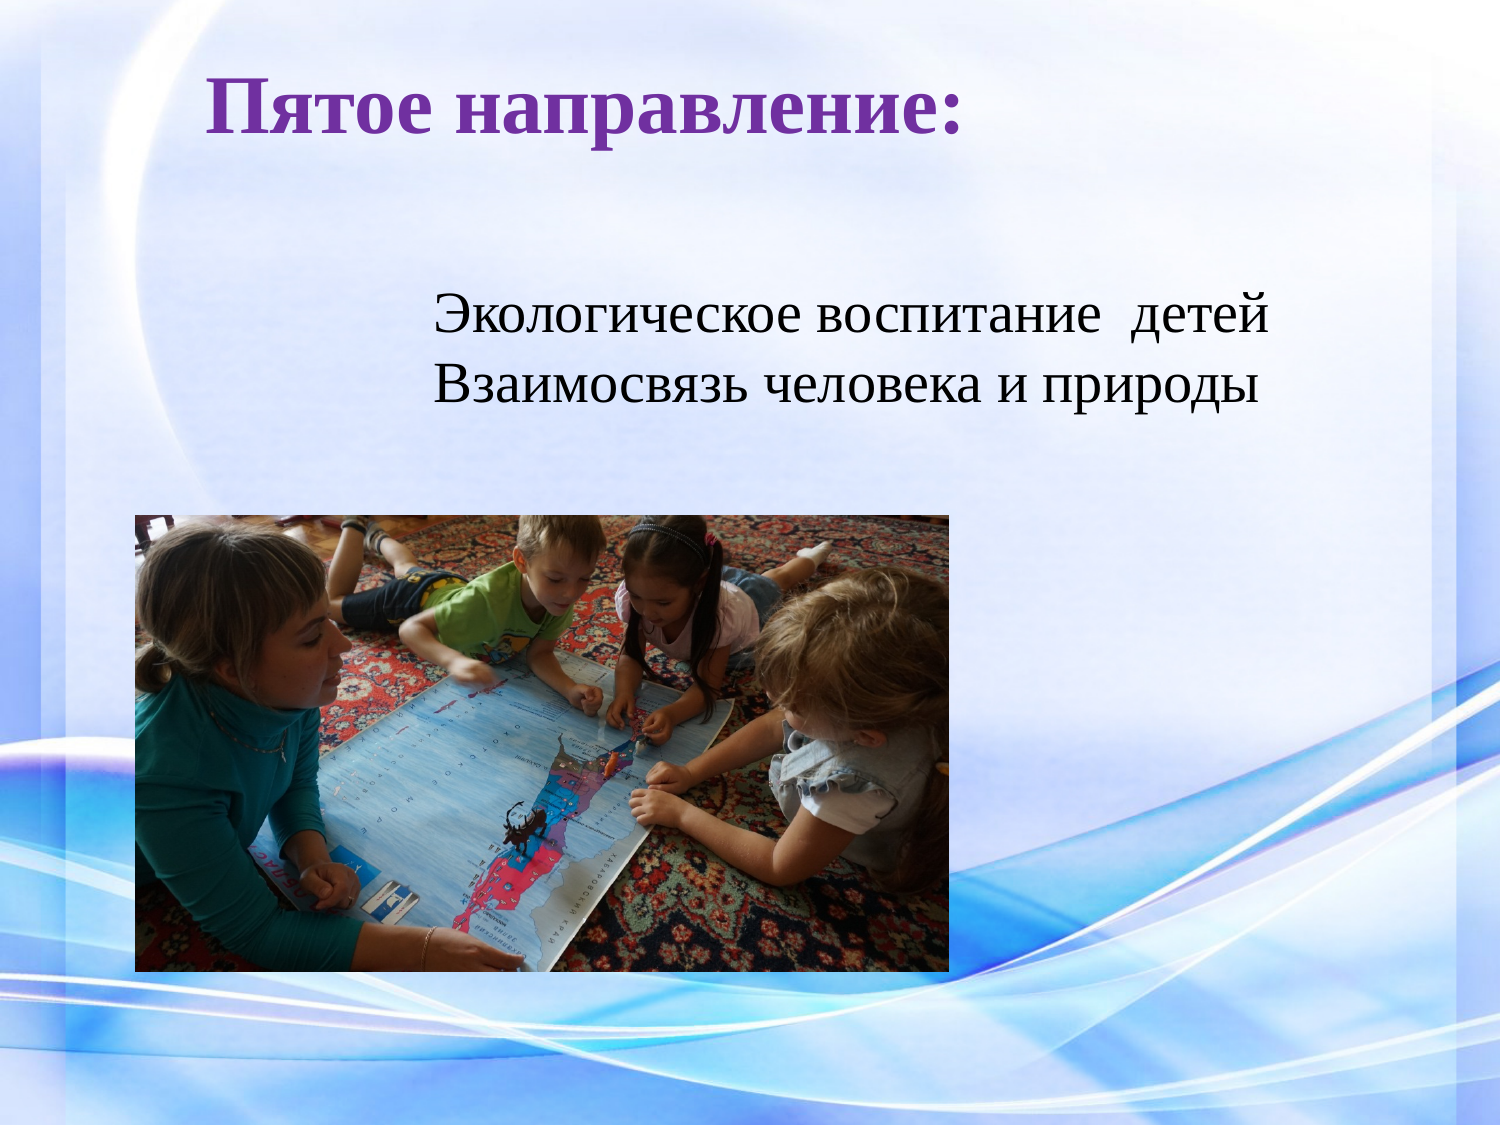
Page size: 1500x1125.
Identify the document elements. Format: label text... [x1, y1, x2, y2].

picture [0, 0, 1500, 1125]
text_box Пятое направление: [64, 42, 1128, 158]
text_box Экологическое воспитание детей Взаимосвязь человека и природы [419, 267, 1437, 422]
